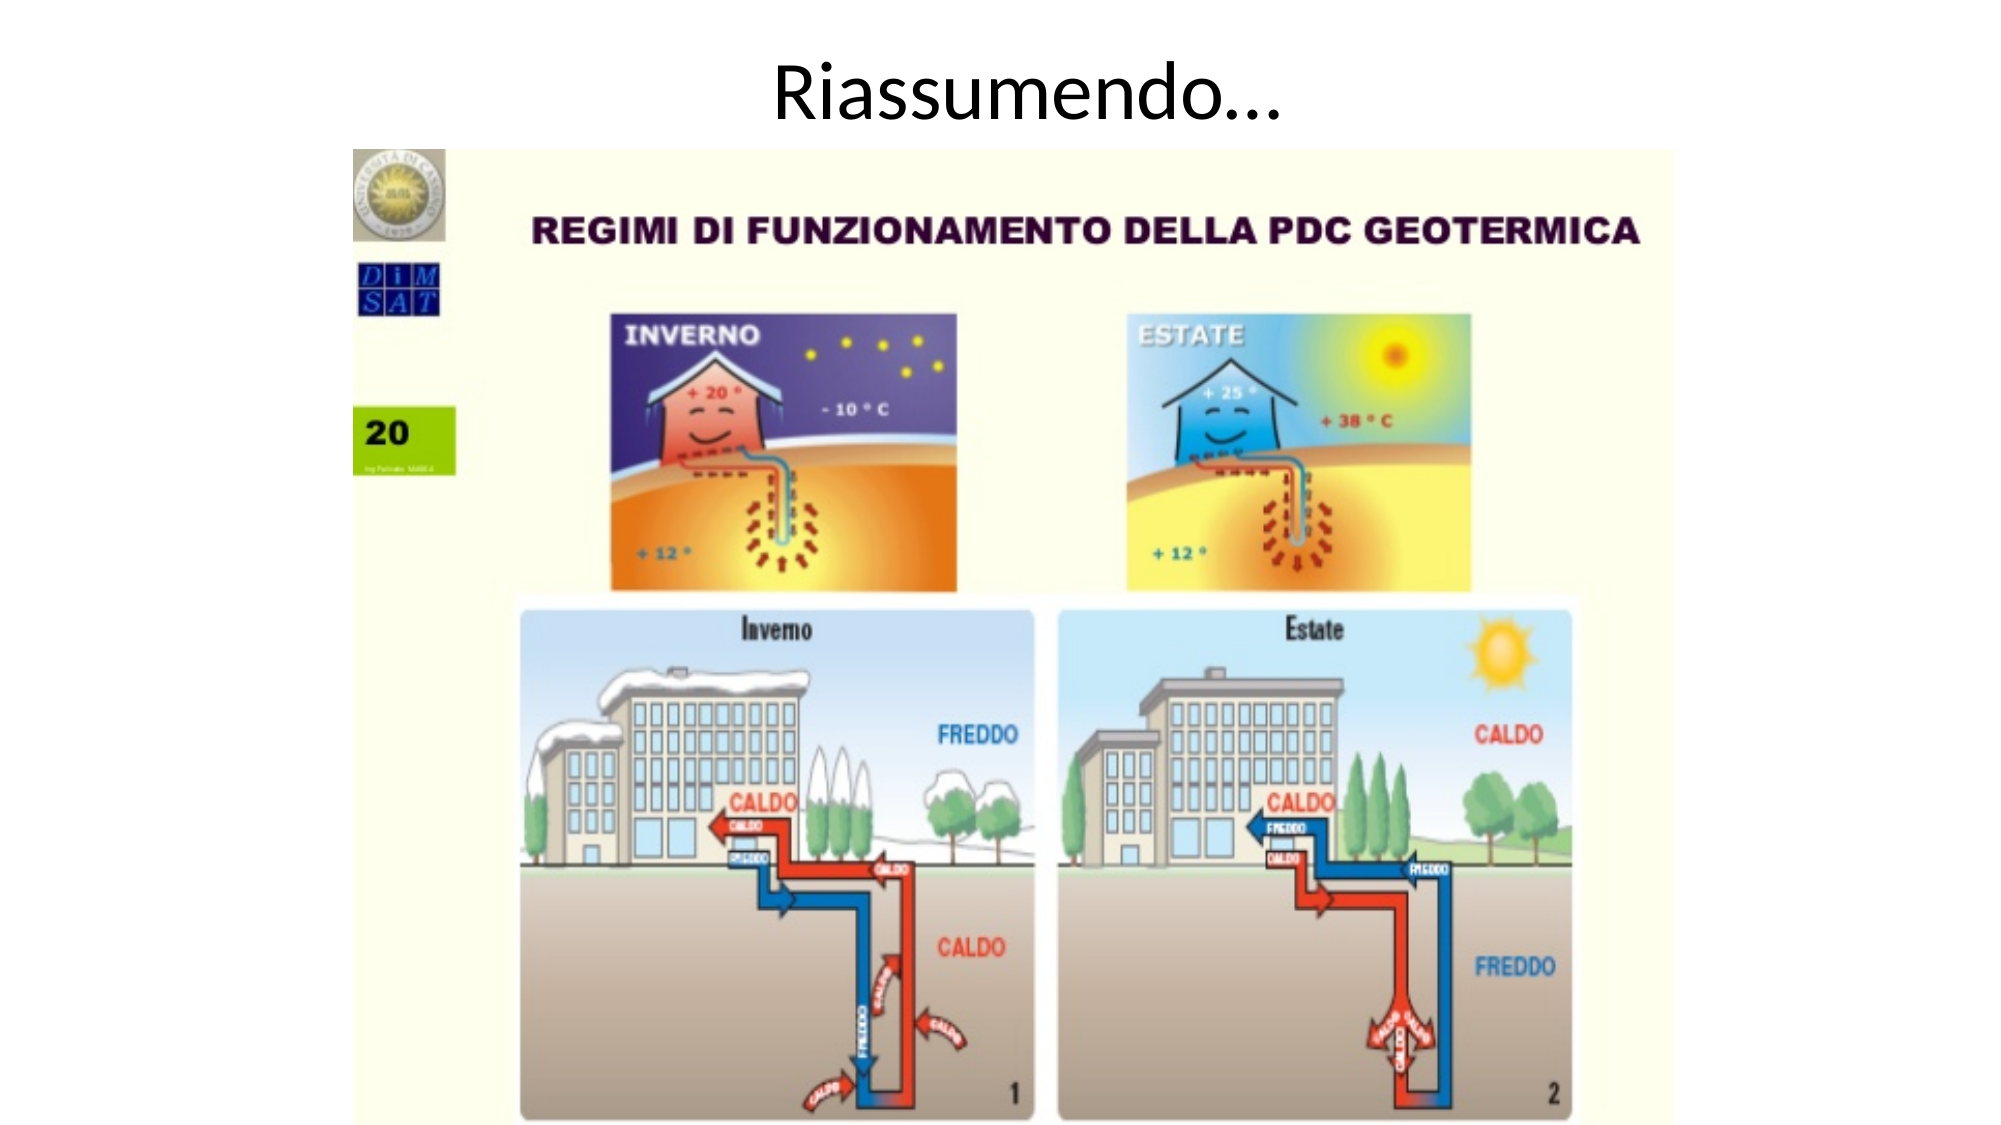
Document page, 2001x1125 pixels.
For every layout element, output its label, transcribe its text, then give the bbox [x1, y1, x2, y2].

picture [353, 149, 1674, 1125]
subtitle Riassumendo… [327, 39, 1728, 127]
